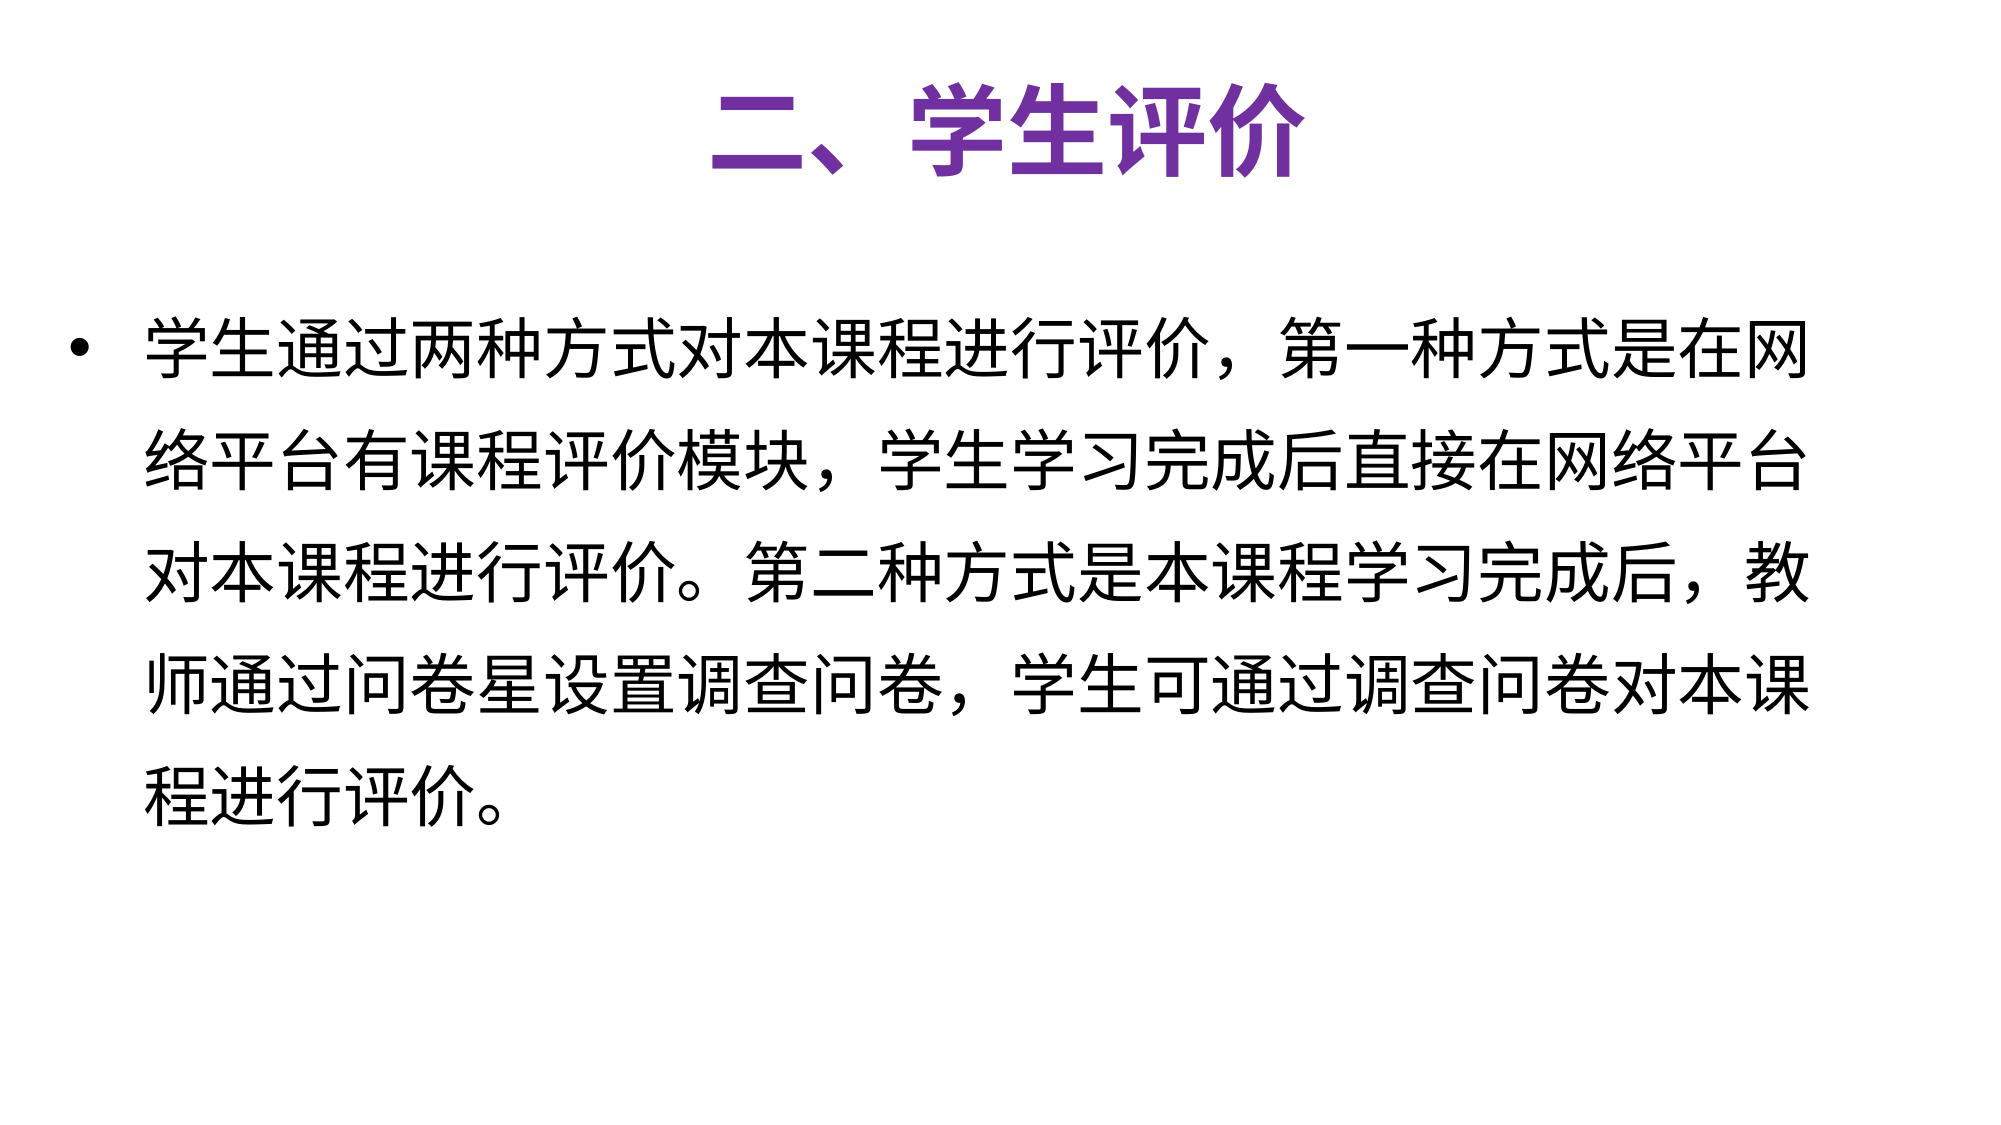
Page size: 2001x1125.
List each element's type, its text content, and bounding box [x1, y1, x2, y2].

list 学生通过两种方式对本课程进行评价，第一种方式是在网络平台有课程评价模块，学生学习完成后直接在网络平台对本课程进行评价。第二种方式是本课程学习完成后，教师通过问卷星设置调查问卷，学生可通过调查问卷对本课程进行评价。 [53, 267, 1859, 940]
title 二、学生评价 [137, 75, 1878, 338]
